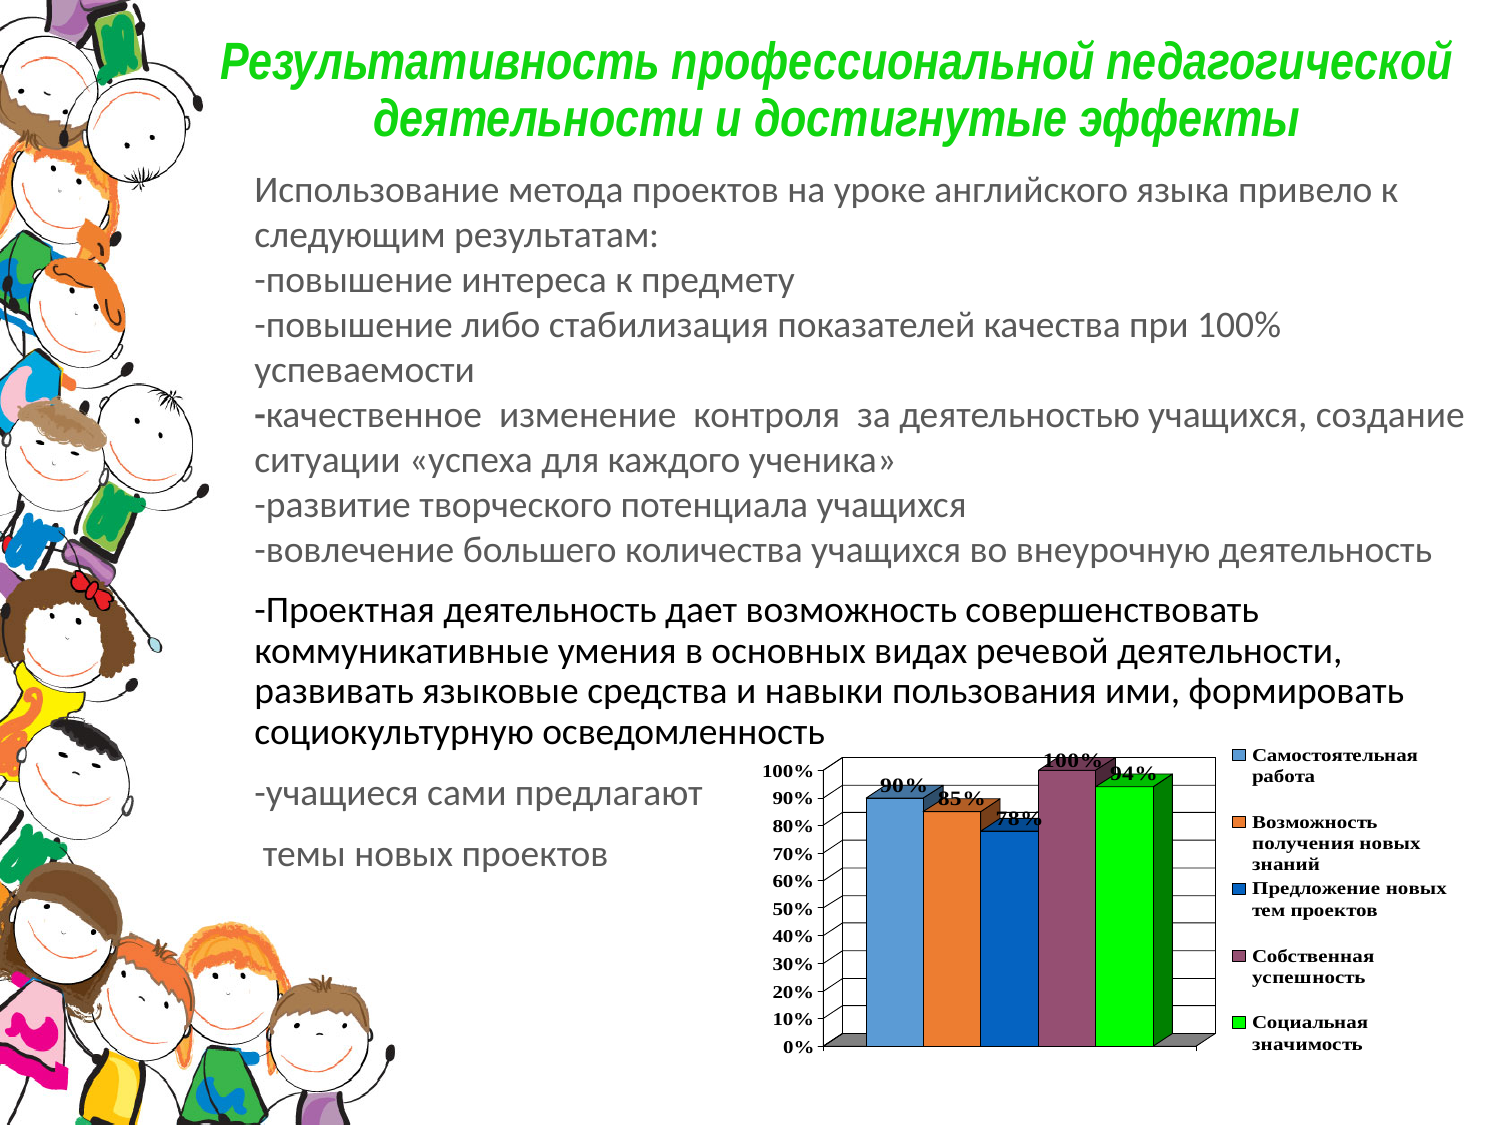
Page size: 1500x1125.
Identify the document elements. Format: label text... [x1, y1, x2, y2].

picture [0, 0, 1500, 1125]
list Использование метода проектов на уроке английского языка привело к следующим результатам: -повышение интереса к предмету -повышение либо стабилизация показателей качества при 100% успеваемости -качественное изменение контроля за деятельностью учащихся, создание ситуации «успеха для каждого ученика» -развитие творческого потенциала учащихся -вовлечение большего количества учащихся во внеурочную деятельность -Проектная деятельность дает возможность совершенствовать коммуникативные умения в основных видах речевой деятельности, развивать языковые средства и навыки пользования ими, формировать социокультурную осведомленность -учащиеся сами предлагают темы новых проектов [239, 157, 1500, 1014]
picture [0, 262, 10, 274]
title Результативность профессиональной педагогической деятельности и достигнутые эффекты [191, 20, 1483, 162]
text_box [744, 726, 1460, 1090]
